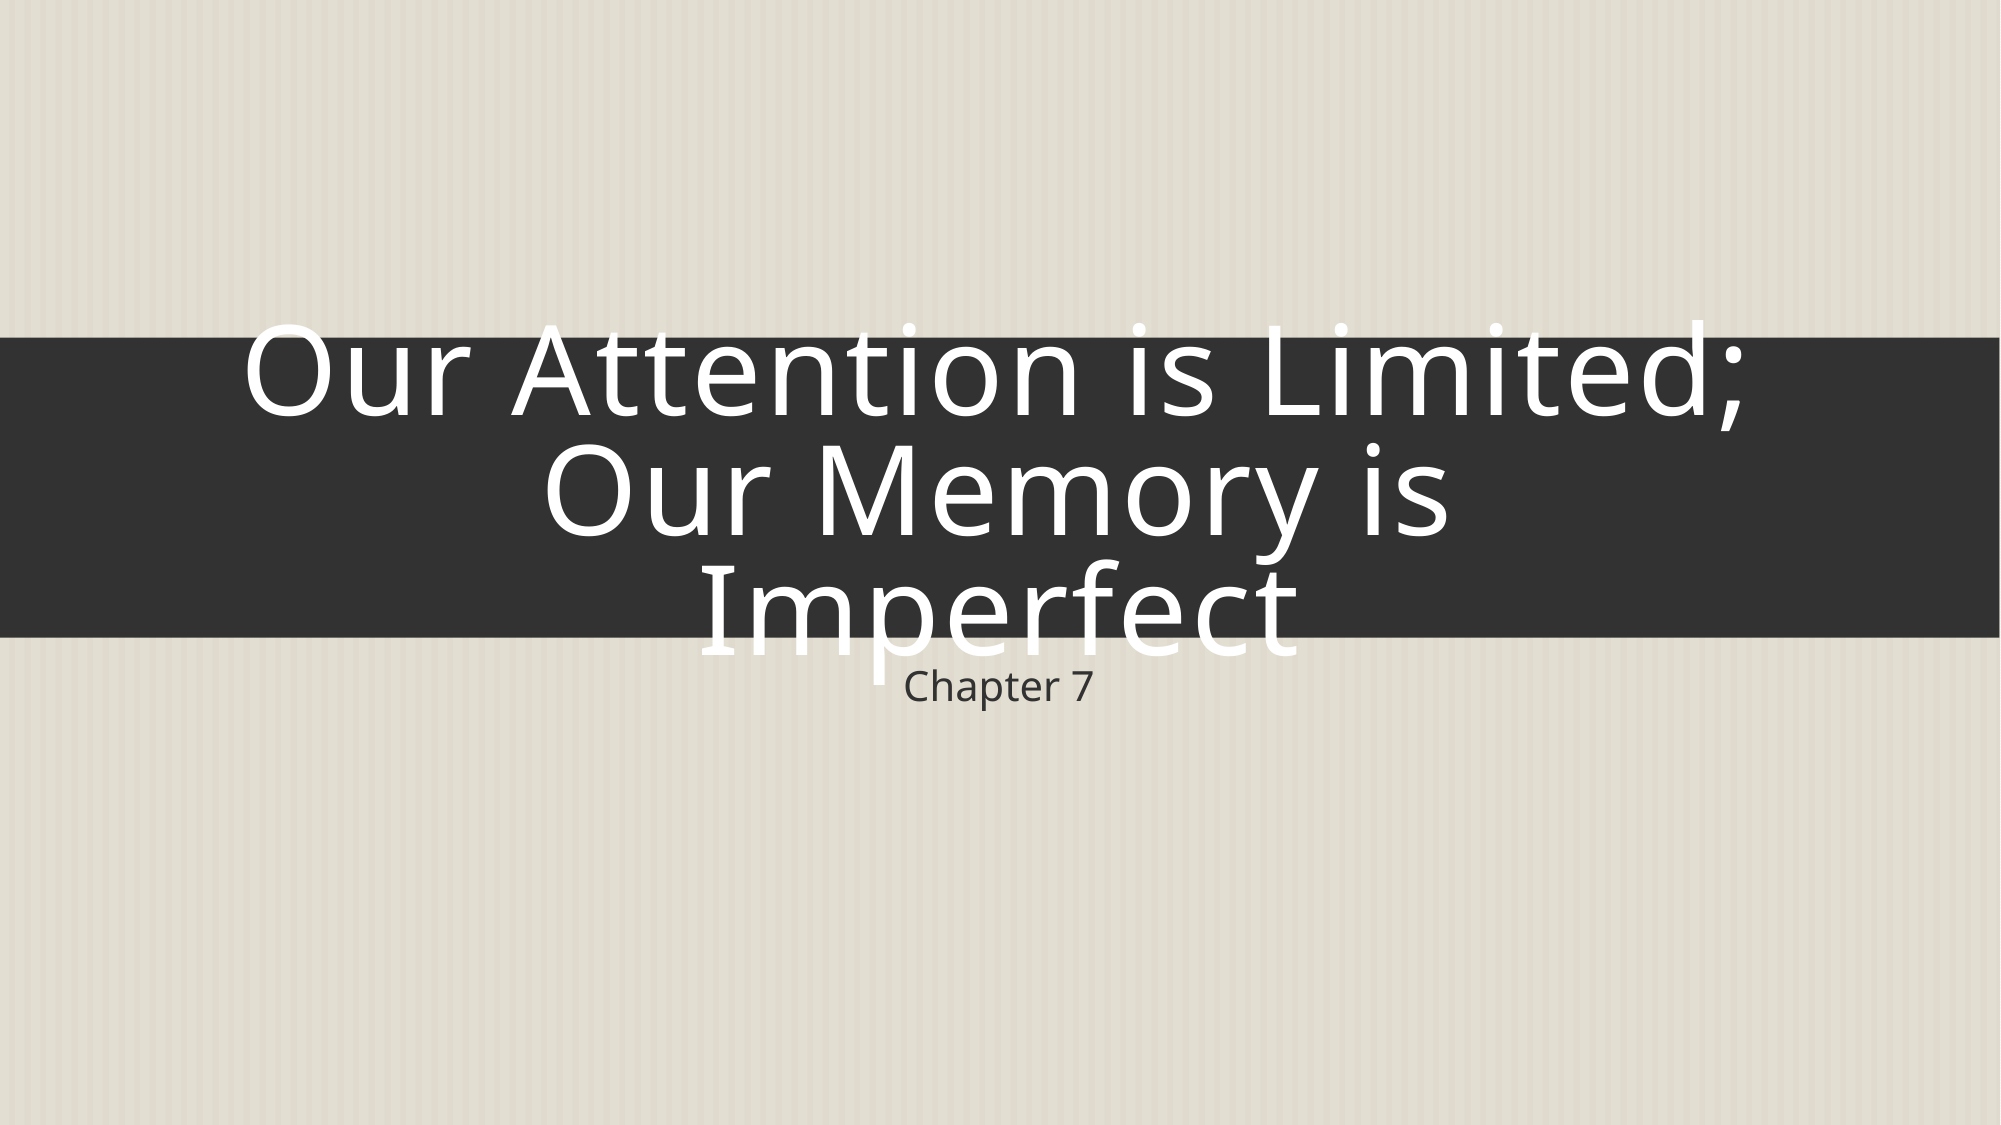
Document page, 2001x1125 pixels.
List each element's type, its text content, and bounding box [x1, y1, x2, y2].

title Our Attention is Limited; Our Memory is Imperfect [221, 362, 1777, 638]
list Chapter 7 [136, 657, 1862, 851]
